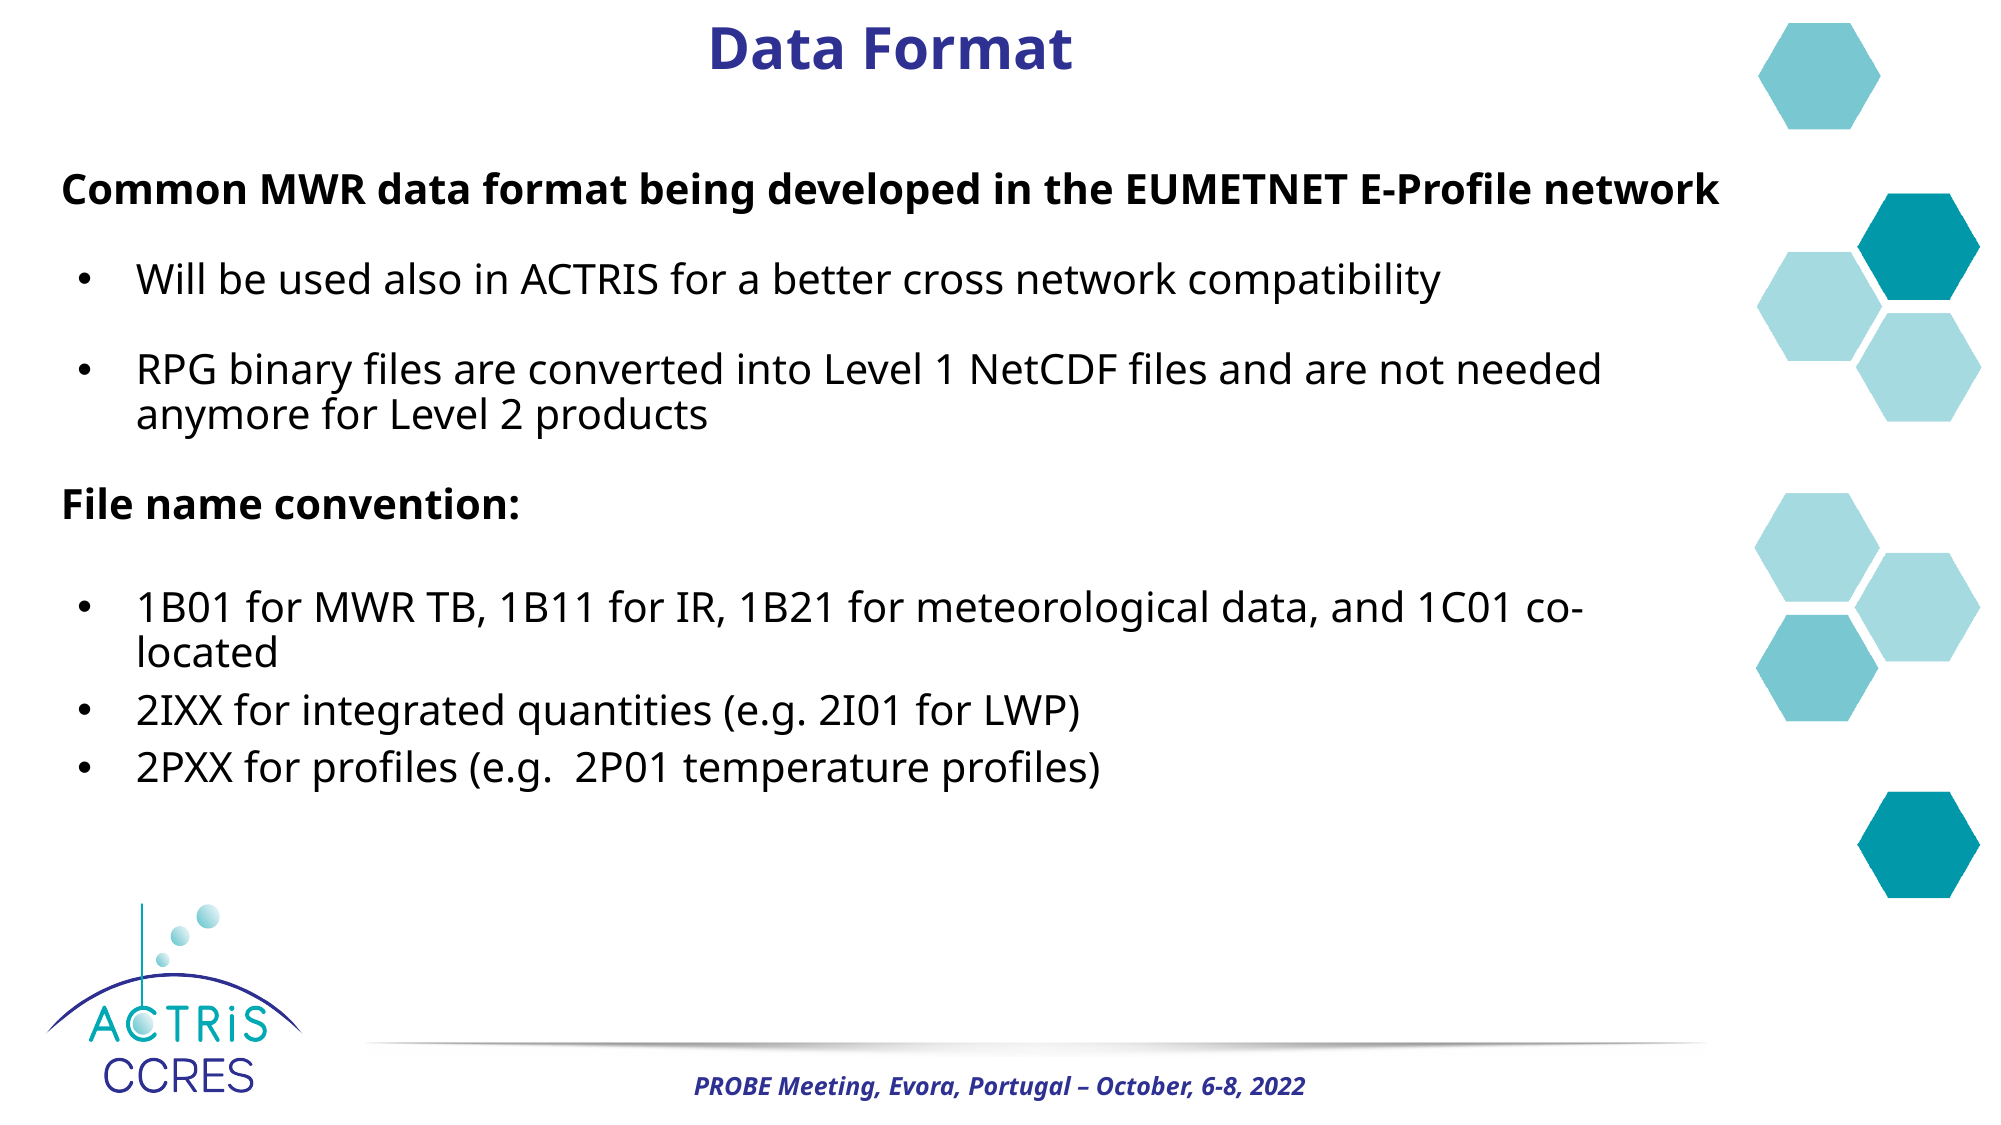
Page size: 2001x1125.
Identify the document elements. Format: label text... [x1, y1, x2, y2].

title Data Format [45, 0, 1737, 102]
picture [1727, 7, 2000, 924]
picture [45, 904, 303, 1106]
picture [366, 1042, 1706, 1057]
list Common MWR data format being developed in the EUMETNET E-Profile network Will be used also in ACTRIS for a better cross network compatibility RPG binary files are converted into Level 1 NetCDF files and are not needed anymore for Level 2 products File name convention: 1B01 for MWR TB, 1B11 for IR, 1B21 for meteorological data, and 1C01 co-located 2IXX for integrated quantities (e.g. 2I01 for LWP) 2PXX for profiles (e.g. 2P01 temperature profiles) [45, 160, 1737, 904]
